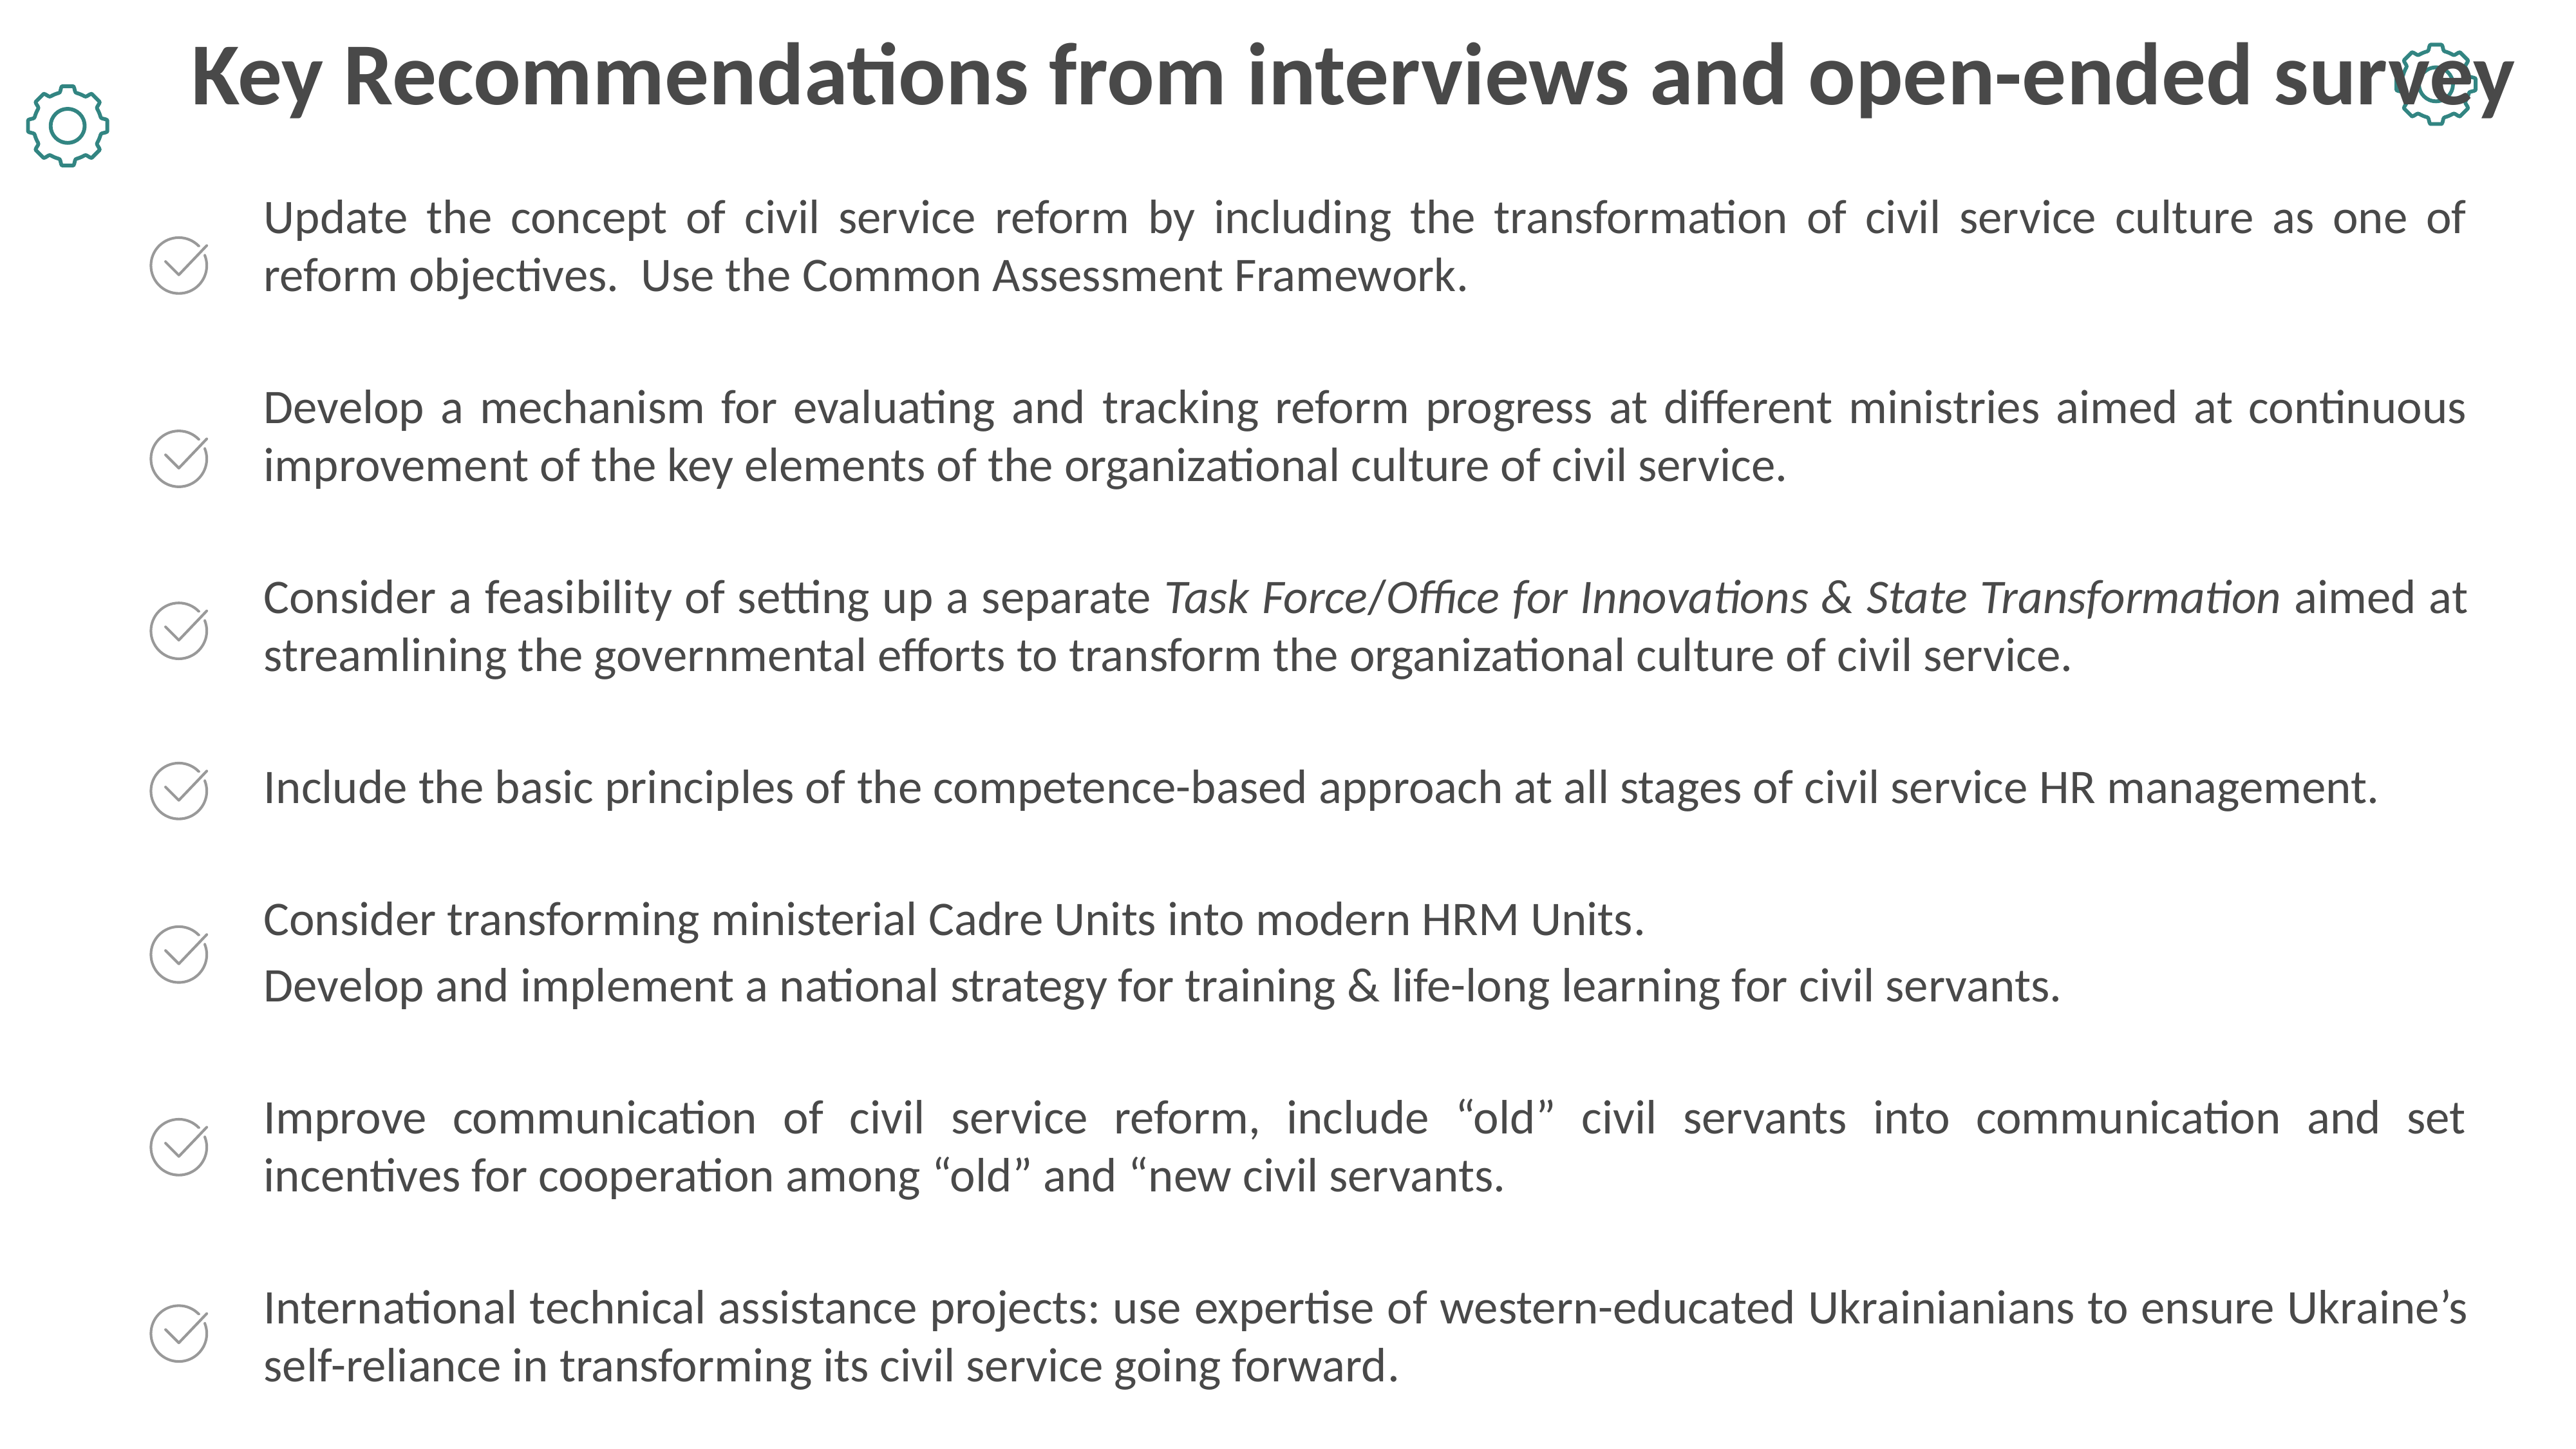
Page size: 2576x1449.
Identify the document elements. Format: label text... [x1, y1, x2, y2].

text_box [149, 1304, 209, 1363]
text_box [149, 430, 209, 488]
text_box [149, 601, 209, 661]
text_box [149, 236, 209, 295]
text_box [149, 925, 209, 984]
text_box Update the concept of civil service reform by including the transformation of civil service culture as one of reform objectives. Use the Common Assessment Framework. Develop a mechanism for evaluating and tracking reform progress at different ministries aimed at continuous improvement of the key elements of the organizational culture of civil service. Consider a feasibility of setting up a separate Task Force/Office for Innovations & State Transformation aimed at streamlining the governmental efforts to transform the organizational culture of civil service. Include the basic principles of the competence-based approach at all stages of civil service HR management. Consider transforming ministerial Cadre Units into modern HRM Units. Develop and implement a national strategy for training & life-long learning for civil servants. Improve communication of civil service reform, include “old” civil servants into communication and set incentives for cooperation among “old” and “new civil servants. International technical assistance projects: use expertise of western-educated Ukrainianians to ensure Ukraine’s self-reliance in transforming its civil service going forward. [254, 180, 2477, 1396]
text_box [26, 84, 109, 167]
text_box Key Recommendations from interviews and open-ended survey [182, 11, 2526, 128]
text_box [149, 1117, 209, 1177]
text_box [149, 761, 209, 820]
